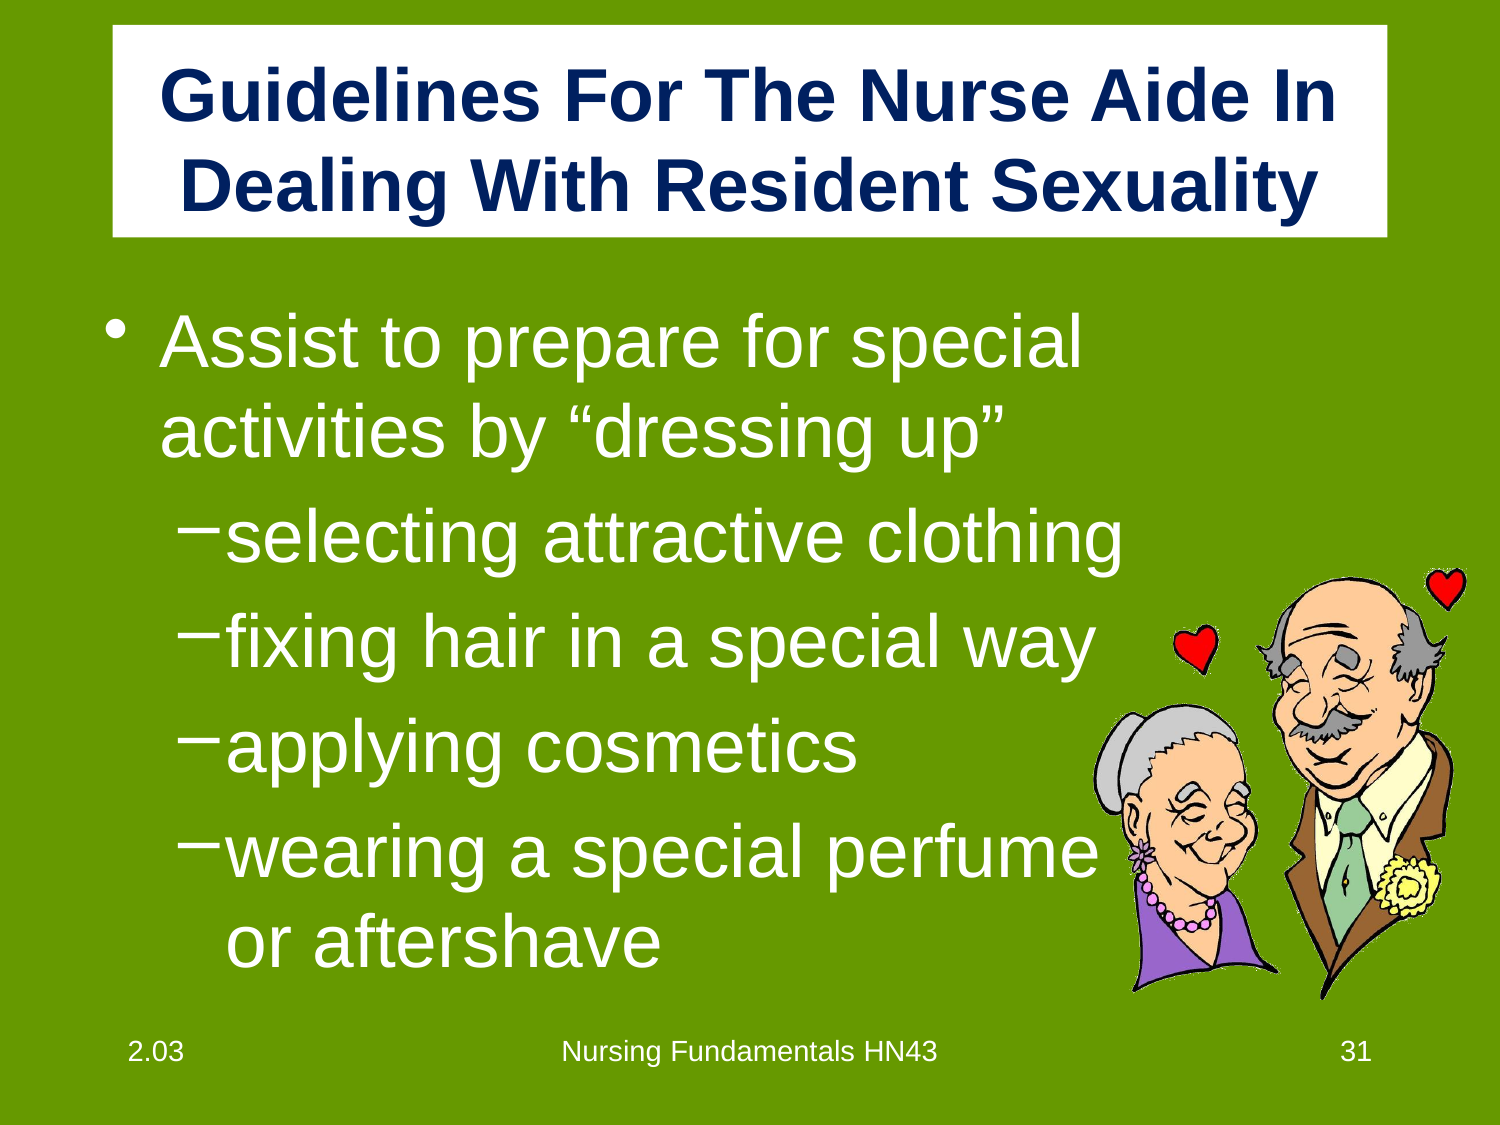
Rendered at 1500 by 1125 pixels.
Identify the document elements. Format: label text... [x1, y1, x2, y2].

slide_number 31 [1074, 1025, 1388, 1100]
slide_number 2.03 [112, 1025, 425, 1100]
list Assist to prepare for special activities by “dressing up” selecting attractive clothing fixing hair in a special way applying cosmetics wearing a special perfume or aftershave [88, 284, 1193, 960]
title Guidelines For The Nurse Aide In Dealing With Resident Sexuality [112, 24, 1388, 238]
footer Nursing Fundamentals HN43 [512, 1025, 988, 1100]
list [1092, 568, 1467, 1000]
